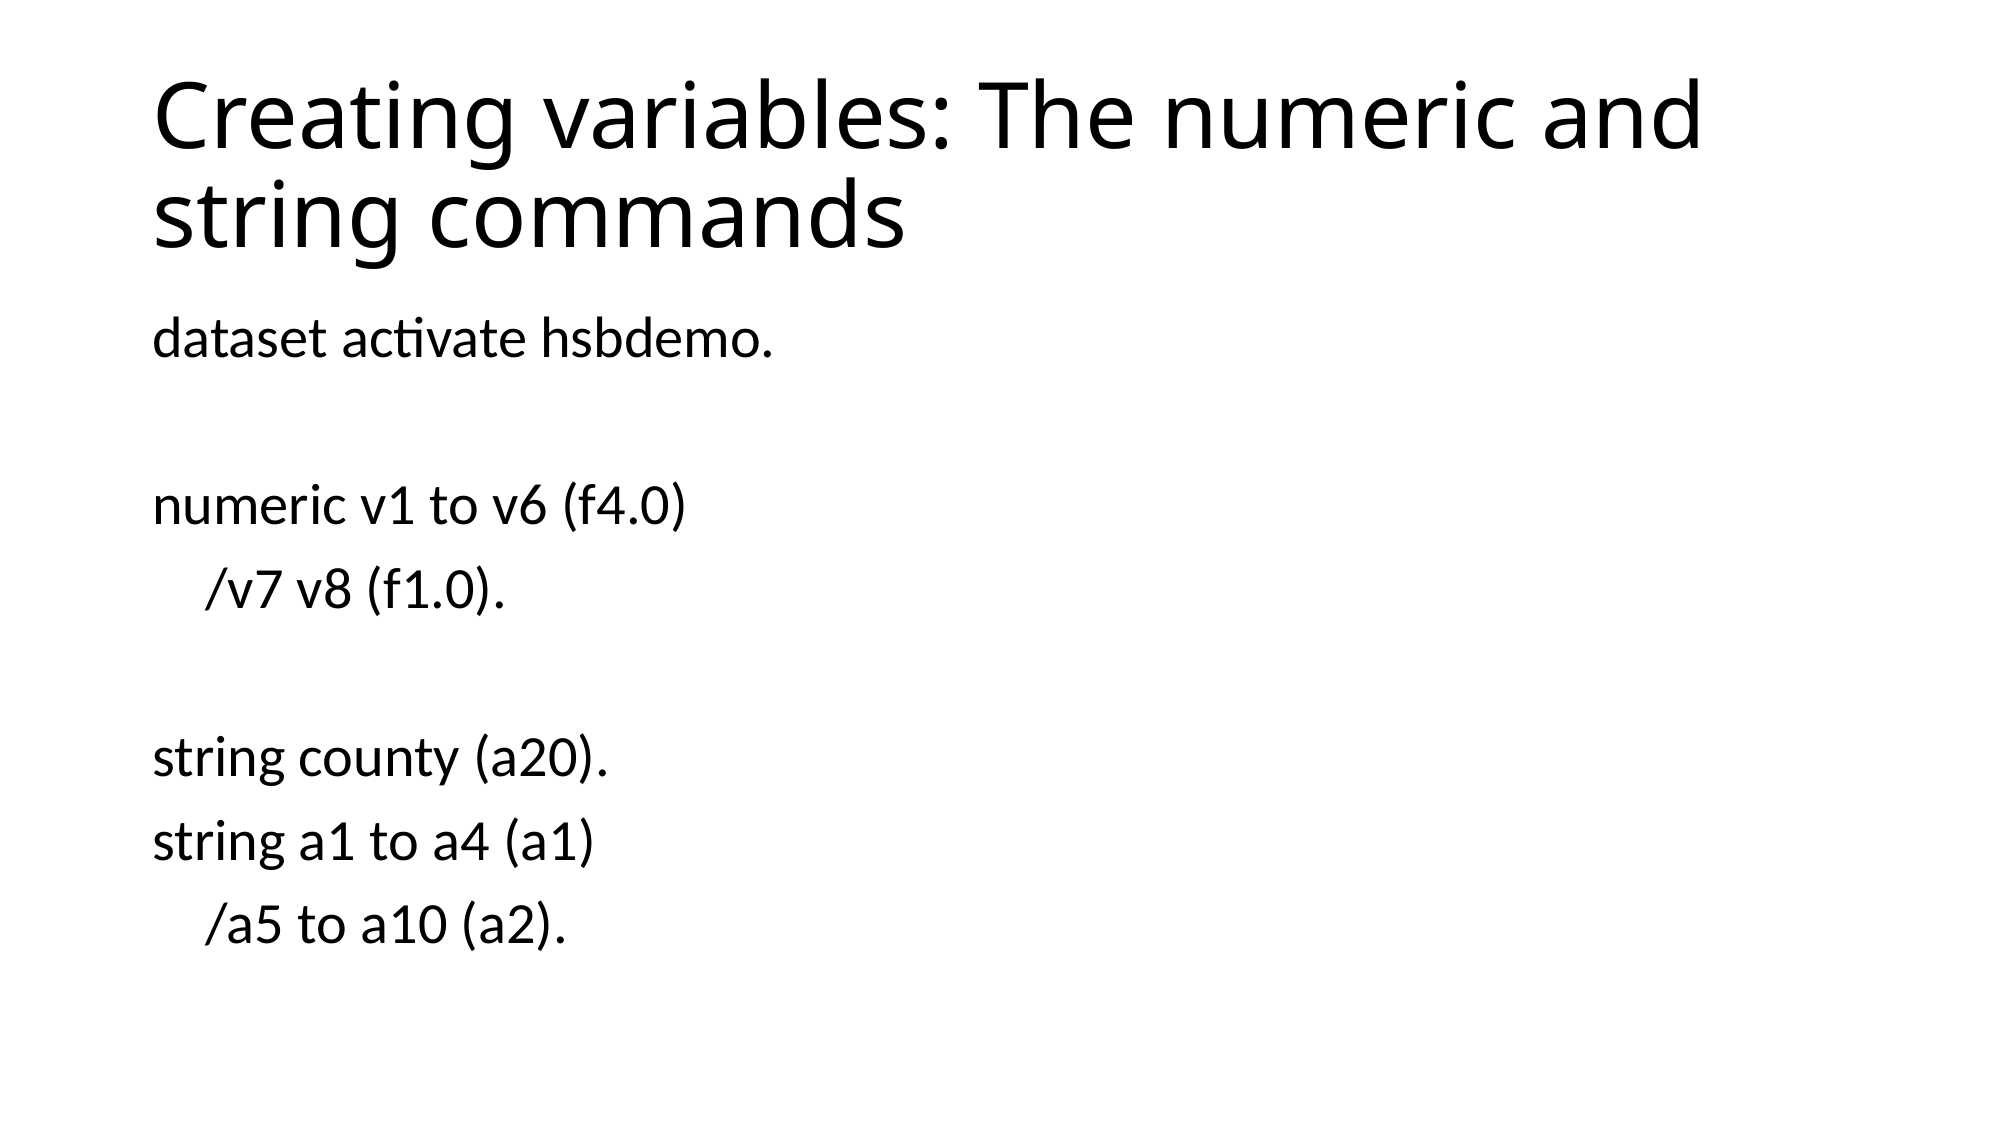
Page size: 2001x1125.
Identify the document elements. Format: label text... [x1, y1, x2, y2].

title Creating variables: The numeric and string commands [137, 59, 1863, 278]
list dataset activate hsbdemo. numeric v1 to v6 (f4.0) /v7 v8 (f1.0). string county (a20). string a1 to a4 (a1) /a5 to a10 (a2). [137, 299, 1863, 1014]
